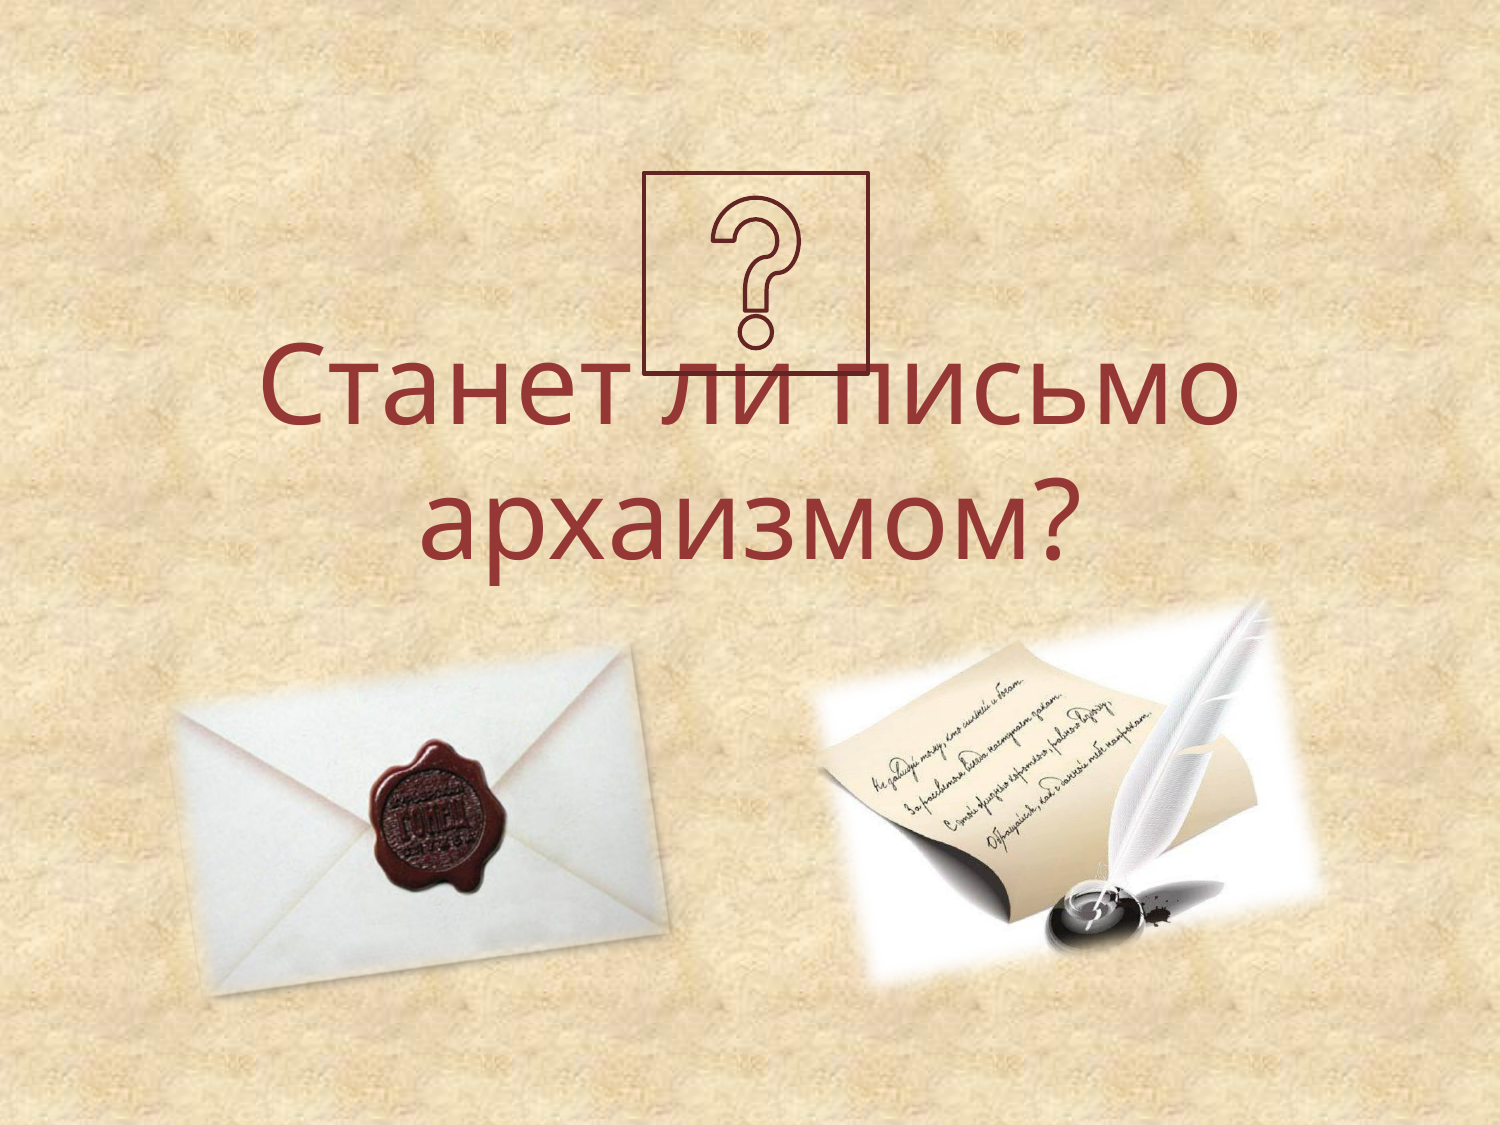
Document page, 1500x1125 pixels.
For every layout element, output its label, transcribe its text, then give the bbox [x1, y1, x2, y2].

picture [0, 609, 1500, 1125]
picture [0, 0, 1500, 420]
title Станет ли письмо архаизмом? [0, 420, 1500, 609]
text_box [642, 171, 870, 376]
